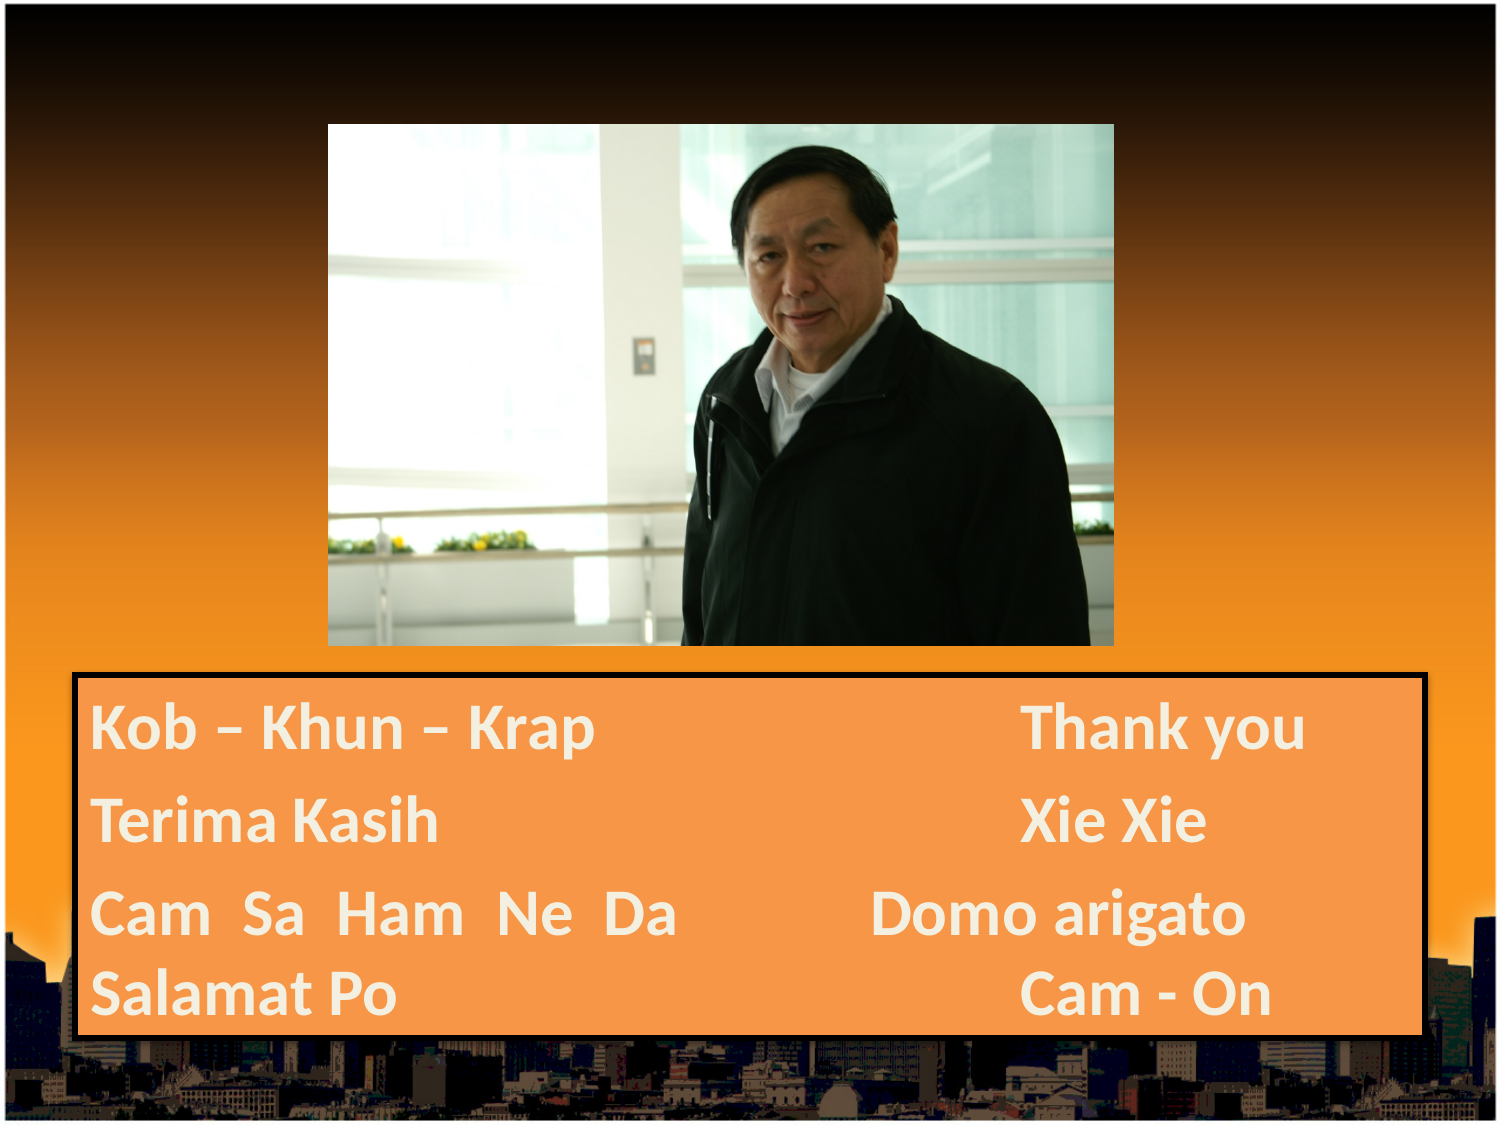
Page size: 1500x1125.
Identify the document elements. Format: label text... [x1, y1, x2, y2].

picture [0, 0, 1500, 1125]
list Kob – Khun – Krap Thank you Terima Kasih Xie Xie Cam Sa Ham Ne Da Domo arigato Salamat Po Cam - On [72, 672, 1428, 1041]
